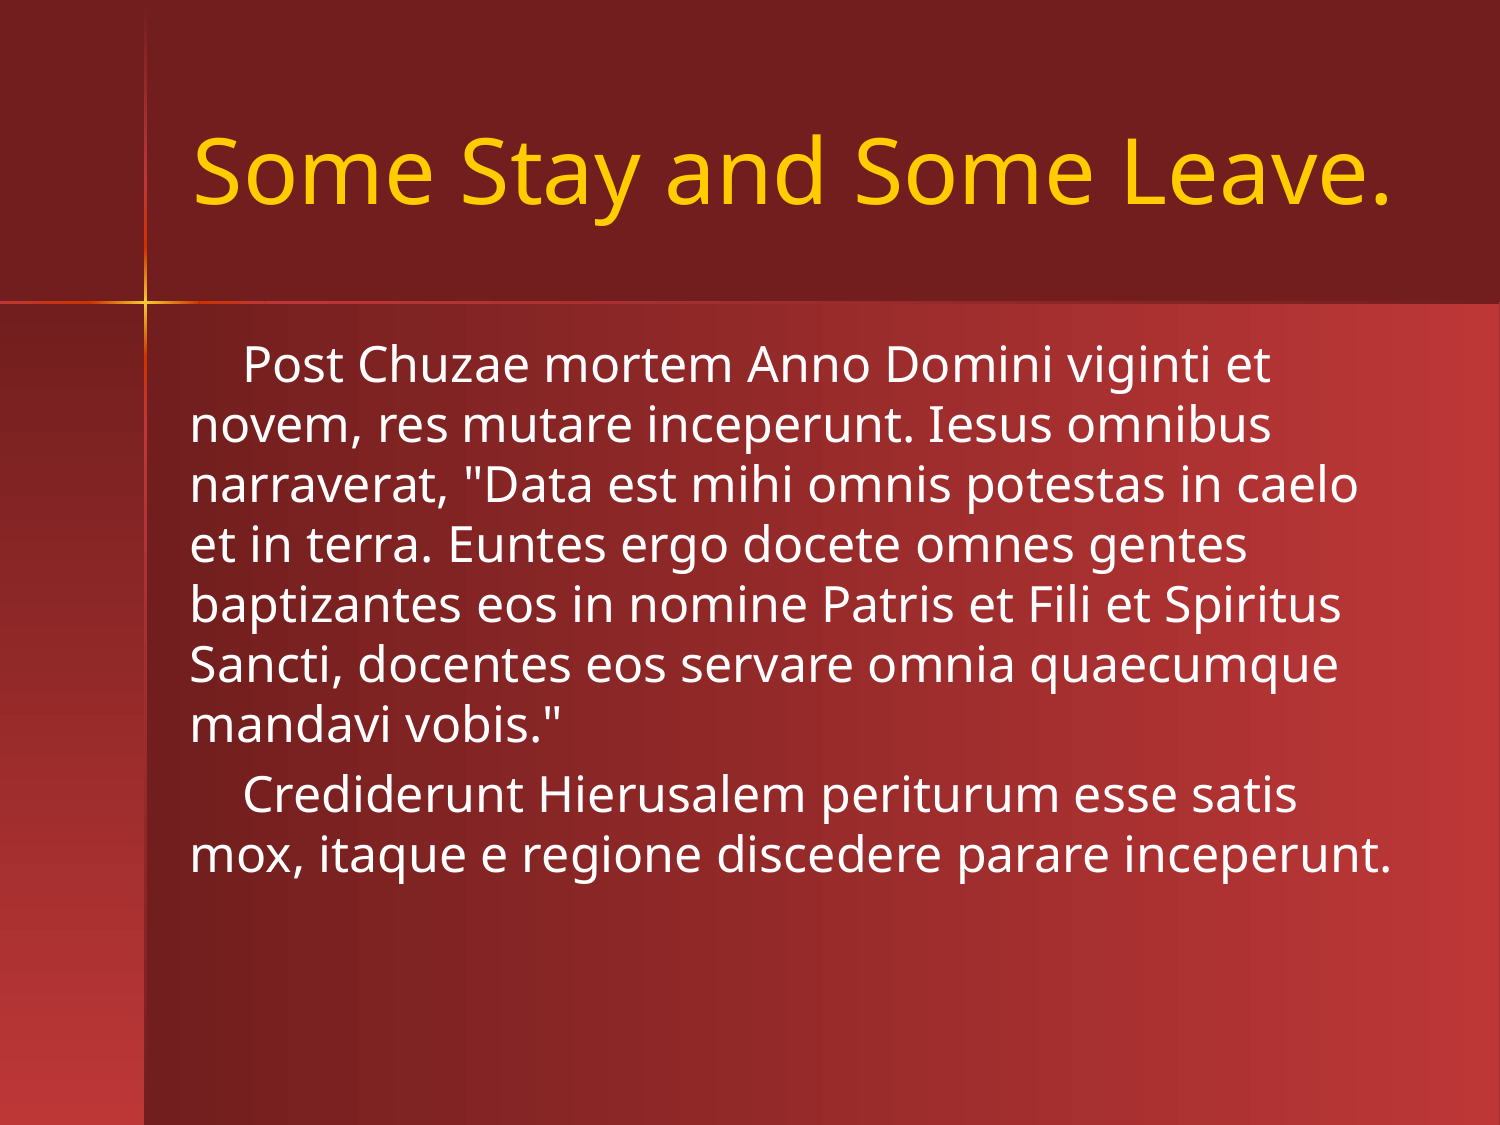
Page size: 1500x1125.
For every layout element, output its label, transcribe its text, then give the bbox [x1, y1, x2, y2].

list Post Chuzae mortem Anno Domini viginti et novem, res mutare inceperunt. Iesus omnibus narraverat, "Data est mihi omnis potestas in caelo et in terra. Euntes ergo docete omnes gentes baptizantes eos in nomine Patris et Fili et Spiritus Sancti, docentes eos servare omnia quaecumque mandavi vobis." Crediderunt Hierusalem periturum esse satis mox, itaque e regione discedere parare inceperunt. [174, 324, 1413, 1001]
title Some Stay and Some Leave. [174, 49, 1413, 286]
